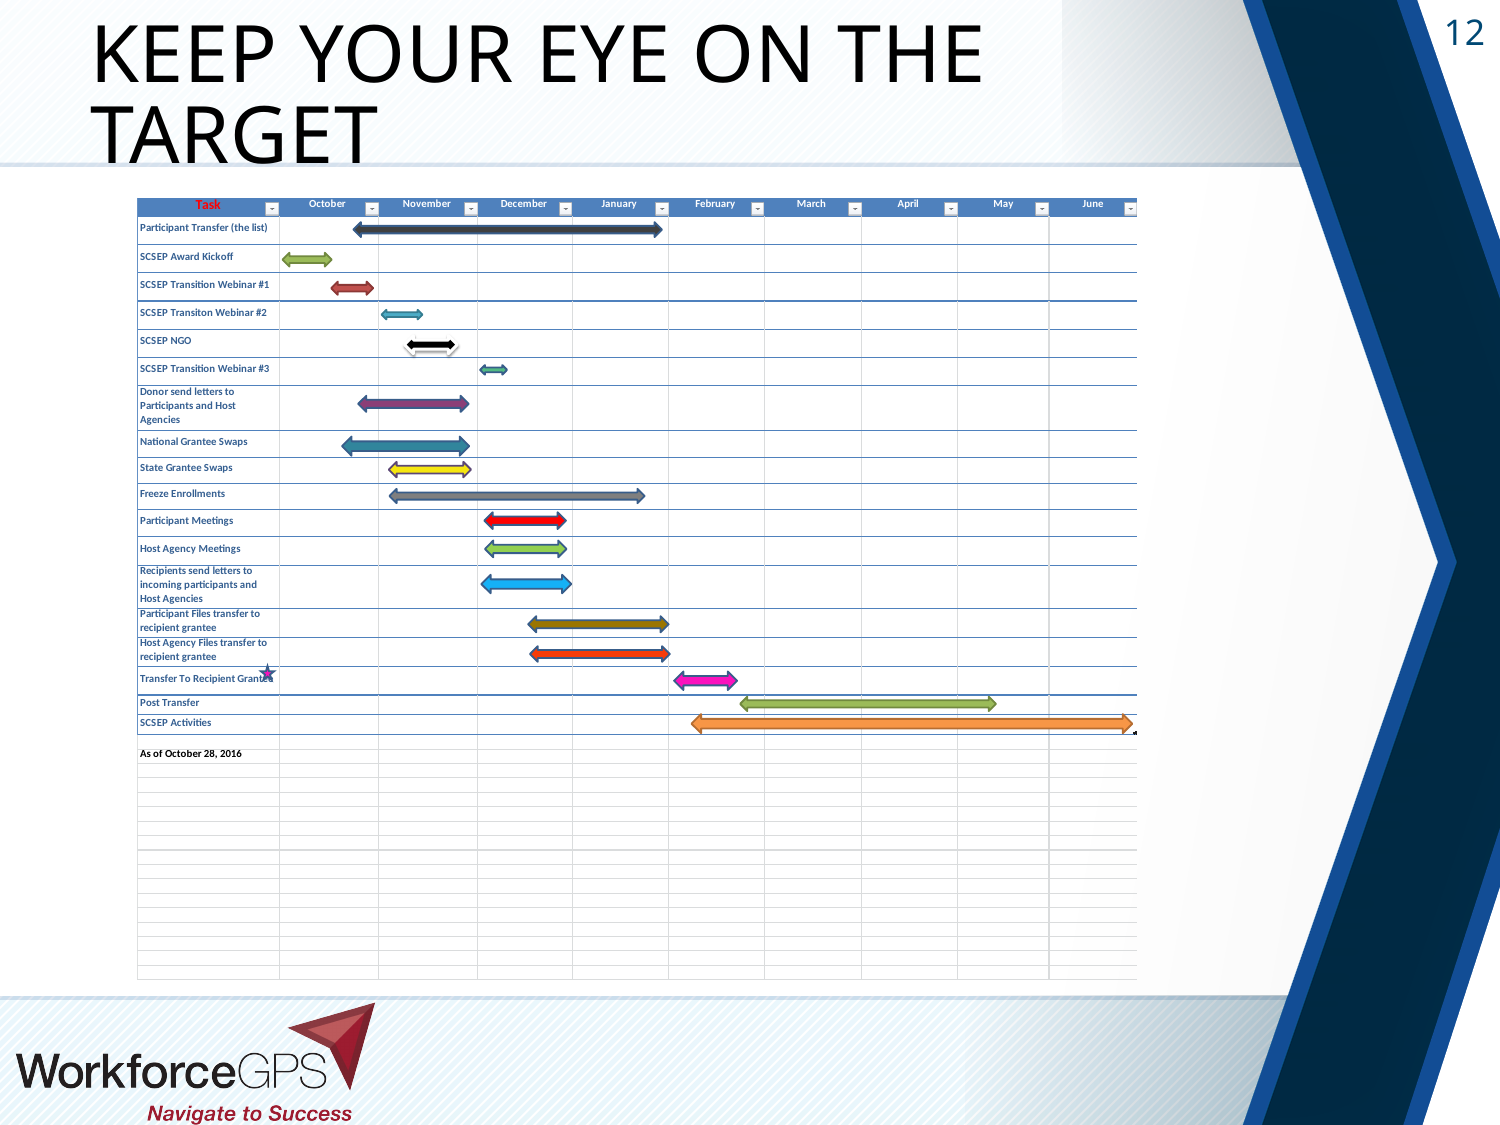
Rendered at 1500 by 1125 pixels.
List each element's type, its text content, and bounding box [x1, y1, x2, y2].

picture [12, 1001, 379, 1125]
title Keep your eye on the target [75, 35, 1209, 163]
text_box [136, 197, 1138, 981]
picture [1230, 0, 1500, 1125]
